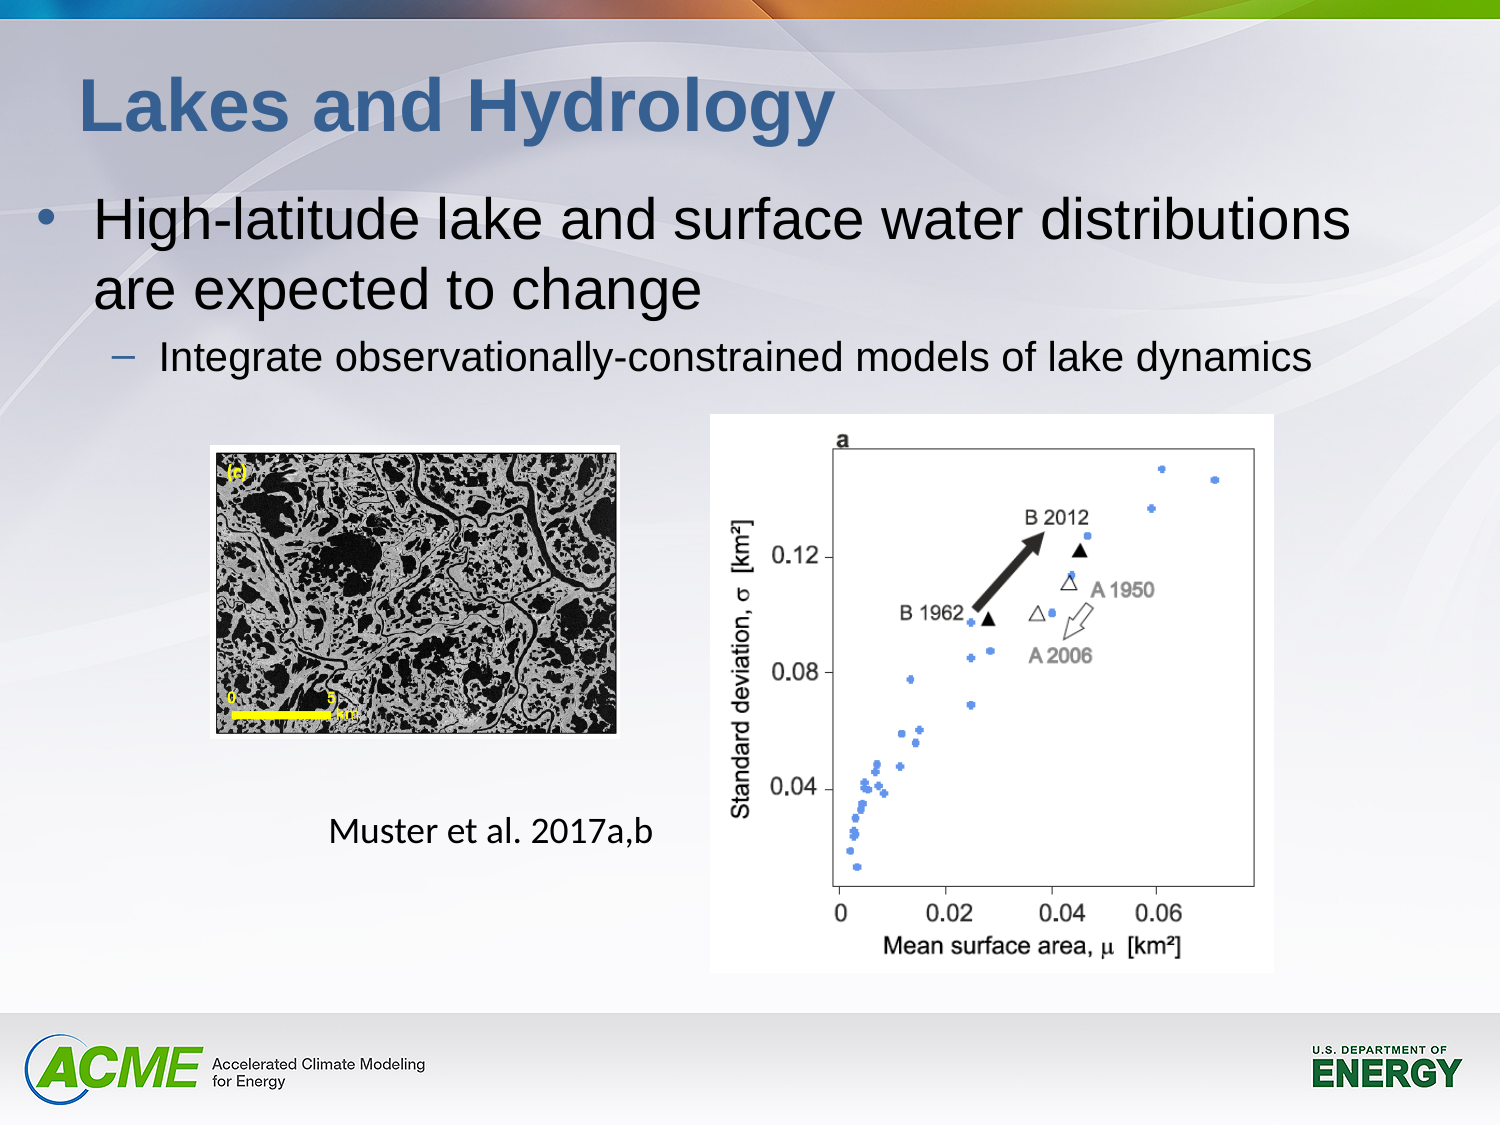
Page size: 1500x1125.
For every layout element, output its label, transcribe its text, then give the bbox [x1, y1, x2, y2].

text_box High-latitude lake and surface water distributions are expected to change Integrate observationally-constrained models of lake dynamics [36, 181, 1435, 415]
title Lakes and Hydrology [79, 29, 1429, 147]
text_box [210, 445, 672, 860]
picture [0, 0, 1500, 1125]
